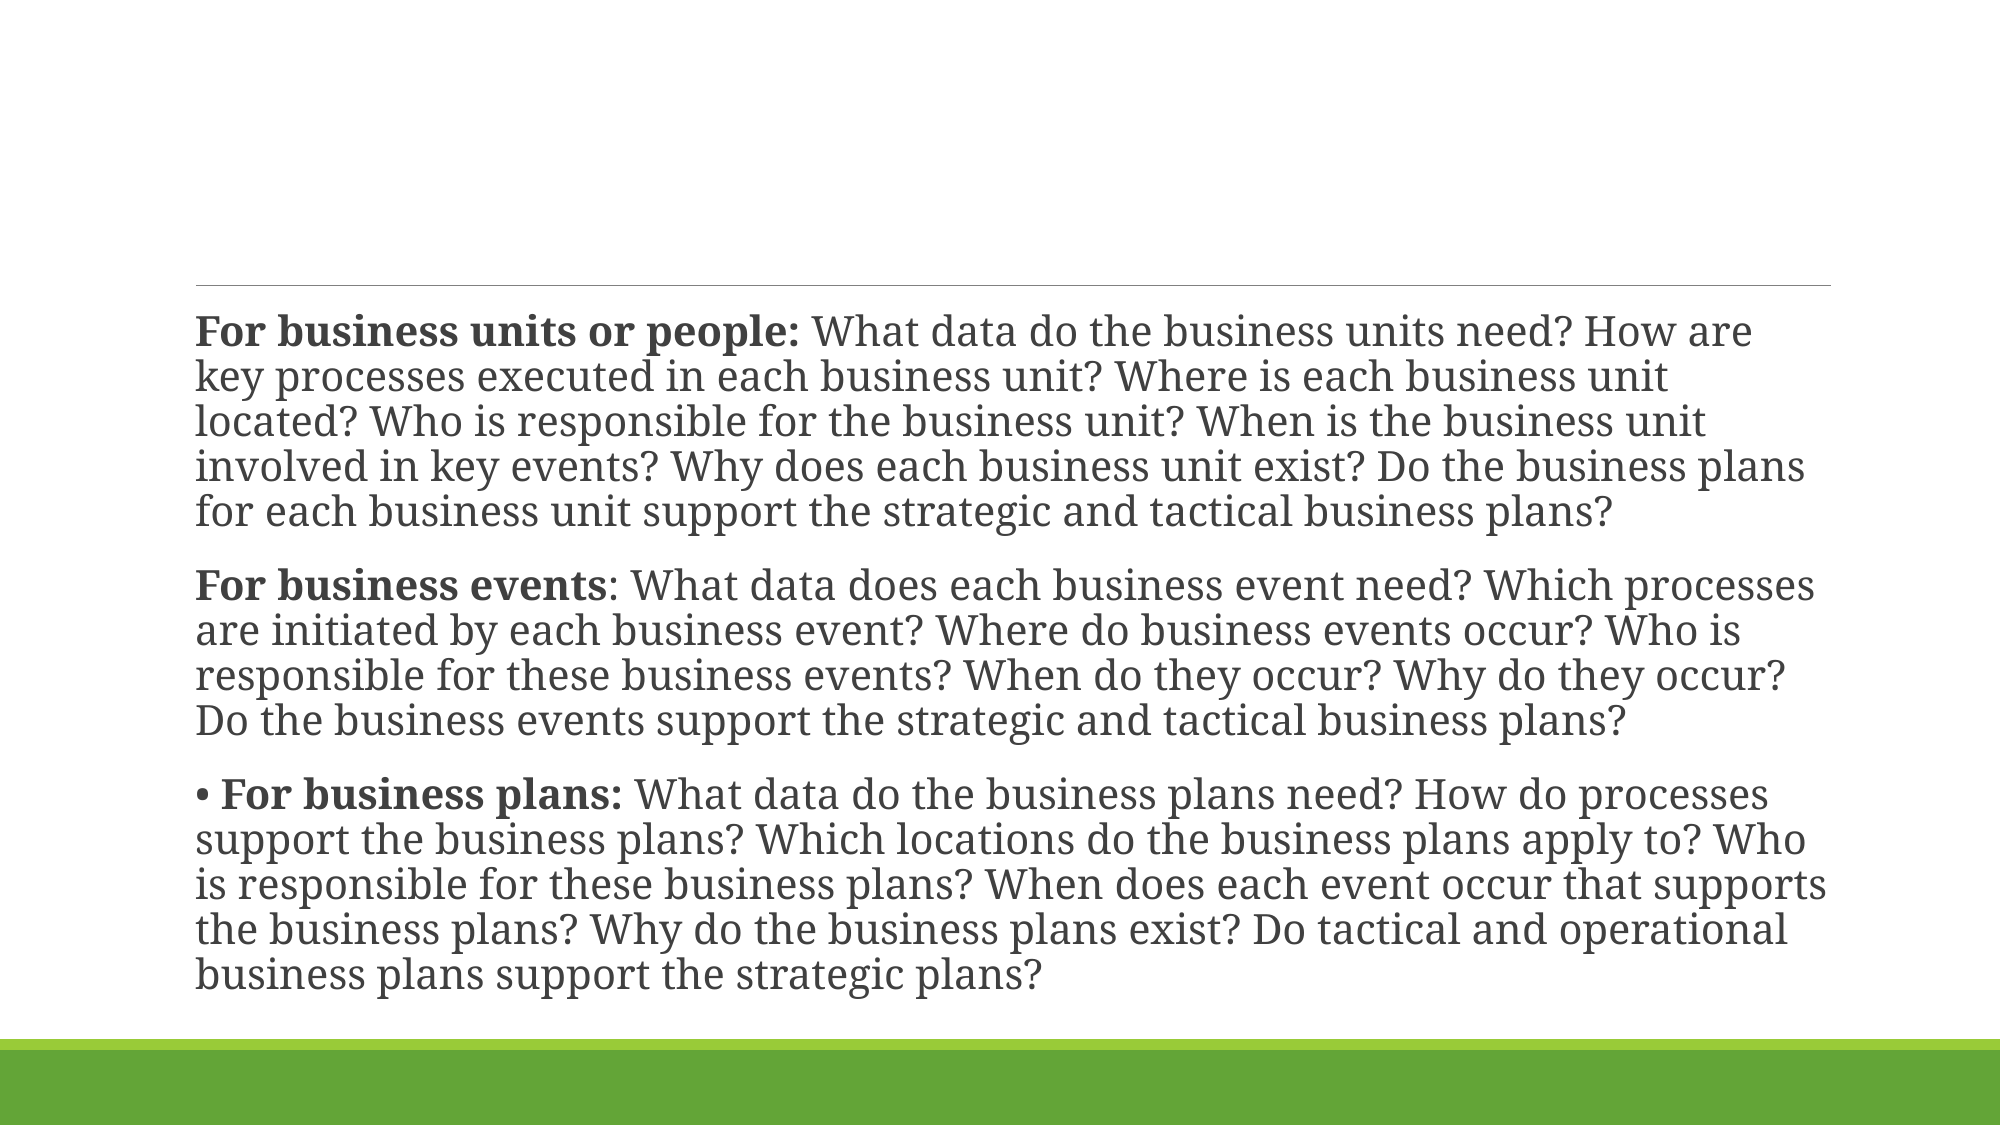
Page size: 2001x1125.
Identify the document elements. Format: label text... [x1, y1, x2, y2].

list For business units or people: What data do the business units need? How are key processes executed in each business unit? Where is each business unit located? Who is responsible for the business unit? When is the business unit involved in key events? Why does each business unit exist? Do the business plans for each business unit support the strategic and tactical business plans? For business events: What data does each business event need? Which processes are initiated by each business event? Where do business events occur? Who is responsible for these business events? When do they occur? Why do they occur? Do the business events support the strategic and tactical business plans? • For business plans: What data do the business plans need? How do processes support the business plans? Which locations do the business plans apply to? Who is responsible for these business plans? When does each event occur that supports the business plans? Why do the business plans exist? Do tactical and operational business plans support the strategic plans? [180, 302, 1830, 963]
